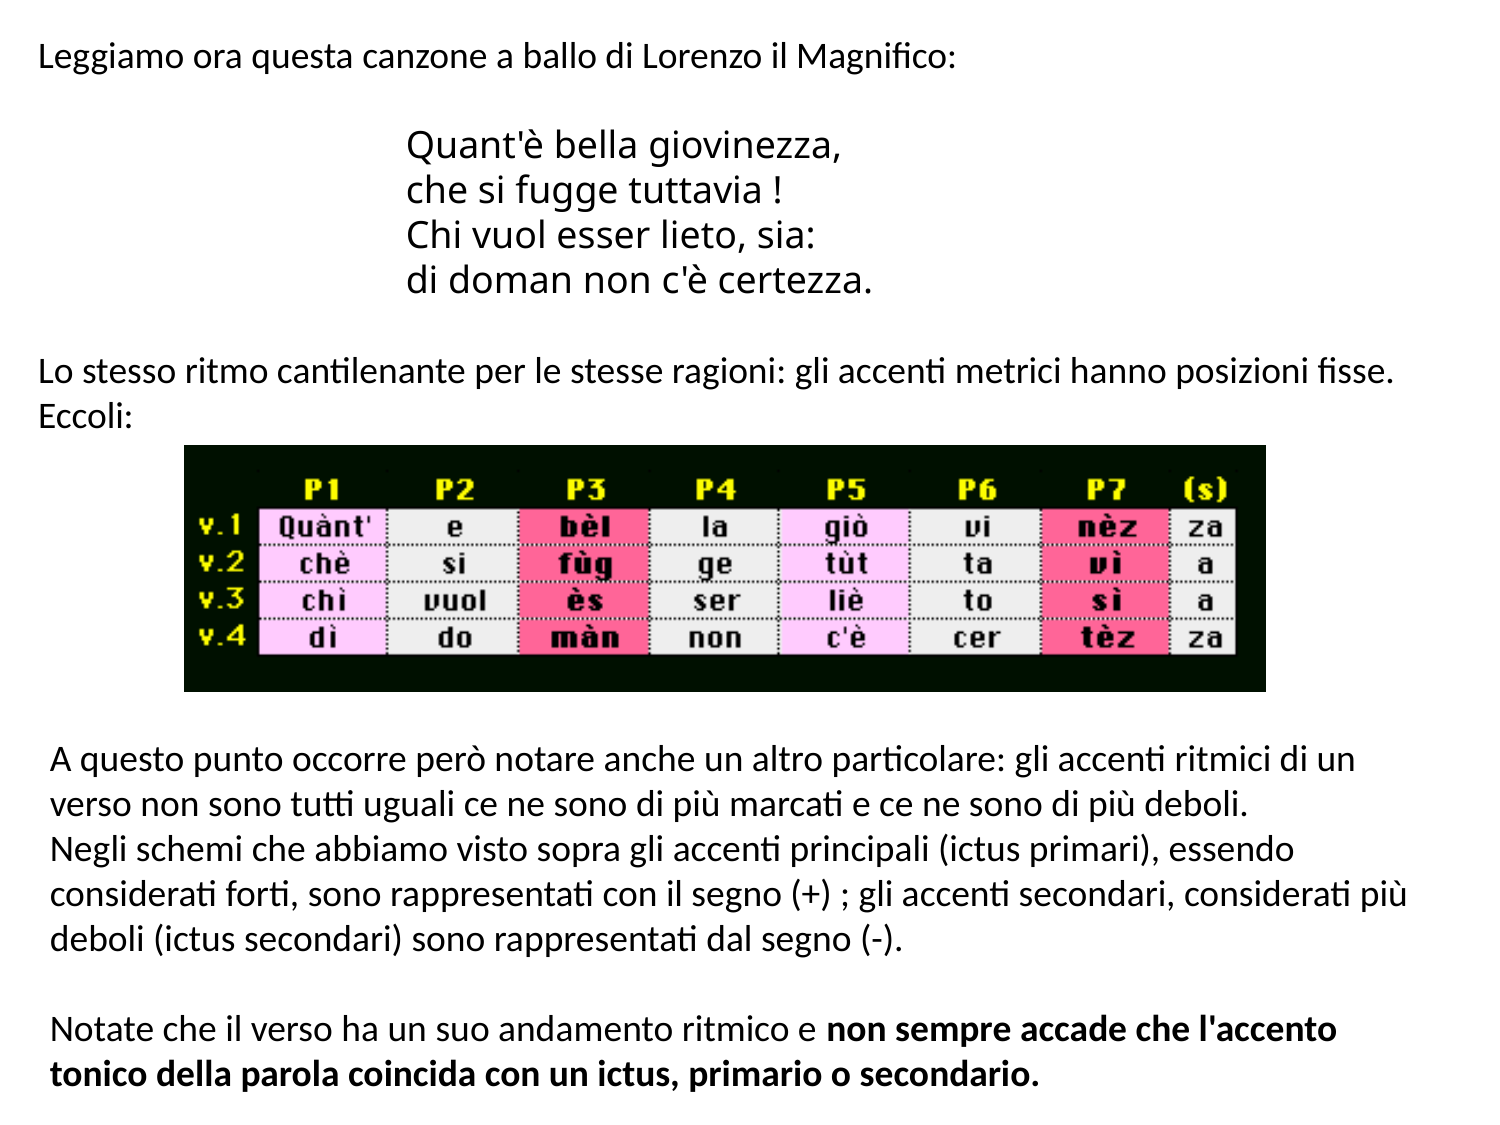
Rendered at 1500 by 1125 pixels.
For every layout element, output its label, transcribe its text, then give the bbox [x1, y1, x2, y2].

picture [184, 445, 1266, 692]
text_box A questo punto occorre però notare anche un altro particolare: gli accenti ritmici di un verso non sono tutti uguali ce ne sono di più marcati e ce ne sono di più deboli. Negli schemi che abbiamo visto sopra gli accenti principali (ictus primari), essendo considerati forti, sono rappresentati con il segno (+) ; gli accenti secondari, considerati più deboli (ictus secondari) sono rappresentati dal segno (-). Notate che il verso ha un suo andamento ritmico e non sempre accade che l'accento tonico della parola coincida con un ictus, primario o secondario. [35, 726, 1430, 1102]
text_box Leggiamo ora questa canzone a ballo di Lorenzo il Magnifico: Quant'è bella giovinezza, che si fugge tuttavia ! Chi vuol esser lieto, sia: di doman non c'è certezza. Lo stesso ritmo cantilenante per le stesse ragioni: gli accenti metrici hanno posizioni fisse. Eccoli: [23, 23, 1465, 444]
